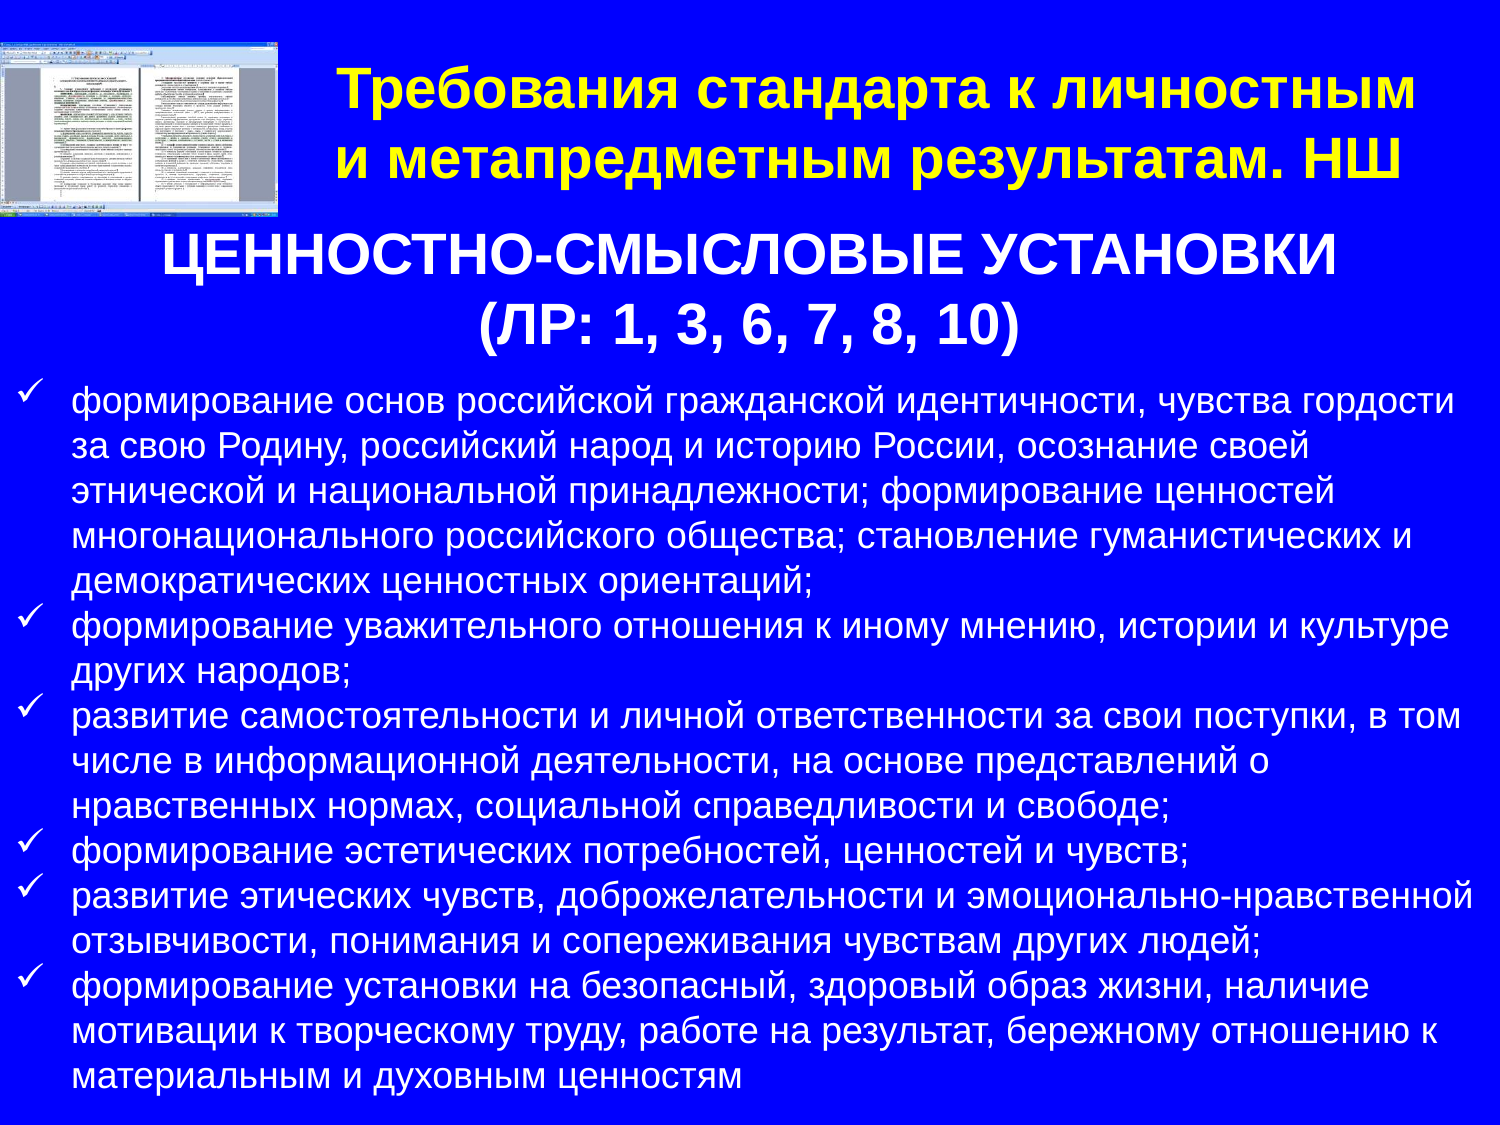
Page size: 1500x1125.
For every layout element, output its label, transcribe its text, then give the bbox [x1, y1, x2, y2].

picture [0, 42, 278, 217]
text_box Требования стандарта к личностным и метапредметным результатам. НШ [307, 42, 1447, 198]
text_box ЦЕННОСТНО-СМЫСЛОВЫЕ УСТАНОВКИ (ЛР: 1, 3, 6, 7, 8, 10) формирование основ российской гражданской идентичности, чувства гордости за свою Родину, российский народ и историю России, осознание своей этнической и национальной принадлежности; формирование ценностей многонационального российского общества; становление гуманистических и демократических ценностных ориентаций; формирование уважительного отношения к иному мнению, истории и культуре других народов; развитие самостоятельности и личной ответственности за свои поступки, в том числе в информационной деятельности, на основе представлений о нравственных нормах, социальной справедливости и свободе; формирование эстетических потребностей, ценностей и чувств; развитие этических чувств, доброжелательности и эмоционально-нравственной отзывчивости, понимания и сопереживания чувствам других людей; формирование установки на безопасный, здоровый образ жизни, наличие мотивации к творческому труду, работе на результат, бережному отношению к материальным и духовным ценностям [0, 208, 1500, 1105]
